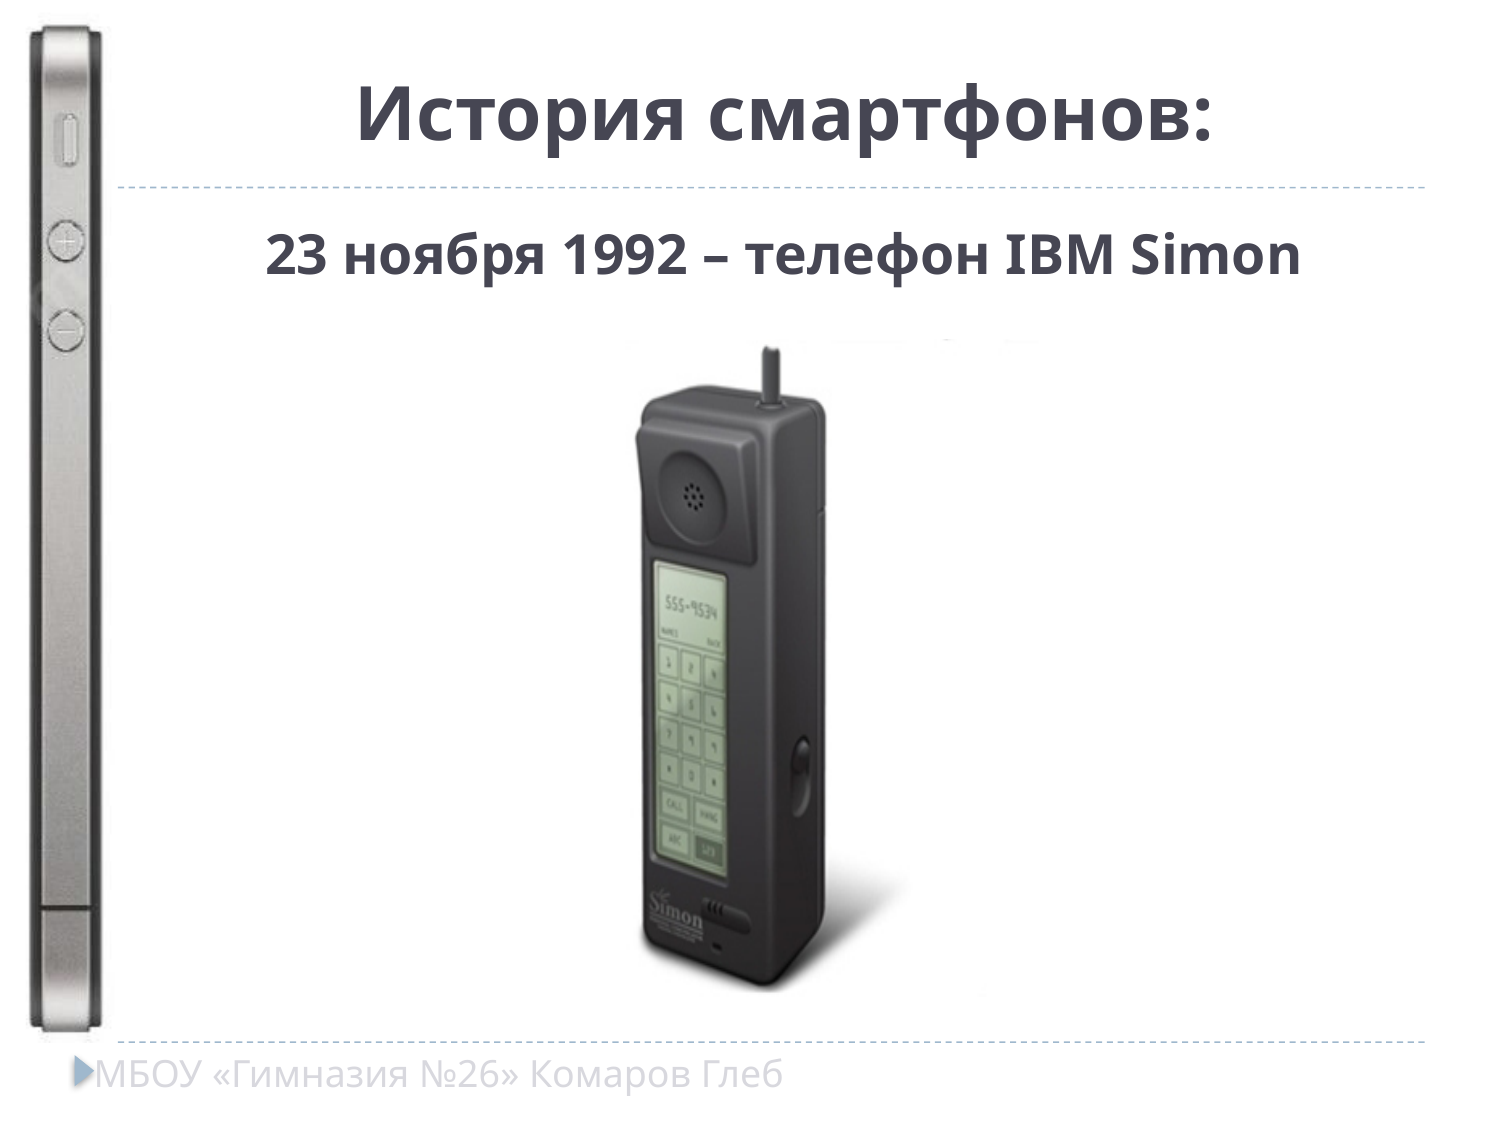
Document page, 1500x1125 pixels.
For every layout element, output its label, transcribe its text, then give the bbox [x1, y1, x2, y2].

text_box МБОУ «Гимназия №26» Комаров Глеб [78, 1042, 799, 1103]
text_box 23 ноября 1992 – телефон IBM Simon [152, 210, 1430, 293]
title История смартфонов: [152, 0, 1437, 163]
picture [480, 339, 1044, 997]
picture [23, 0, 116, 1044]
